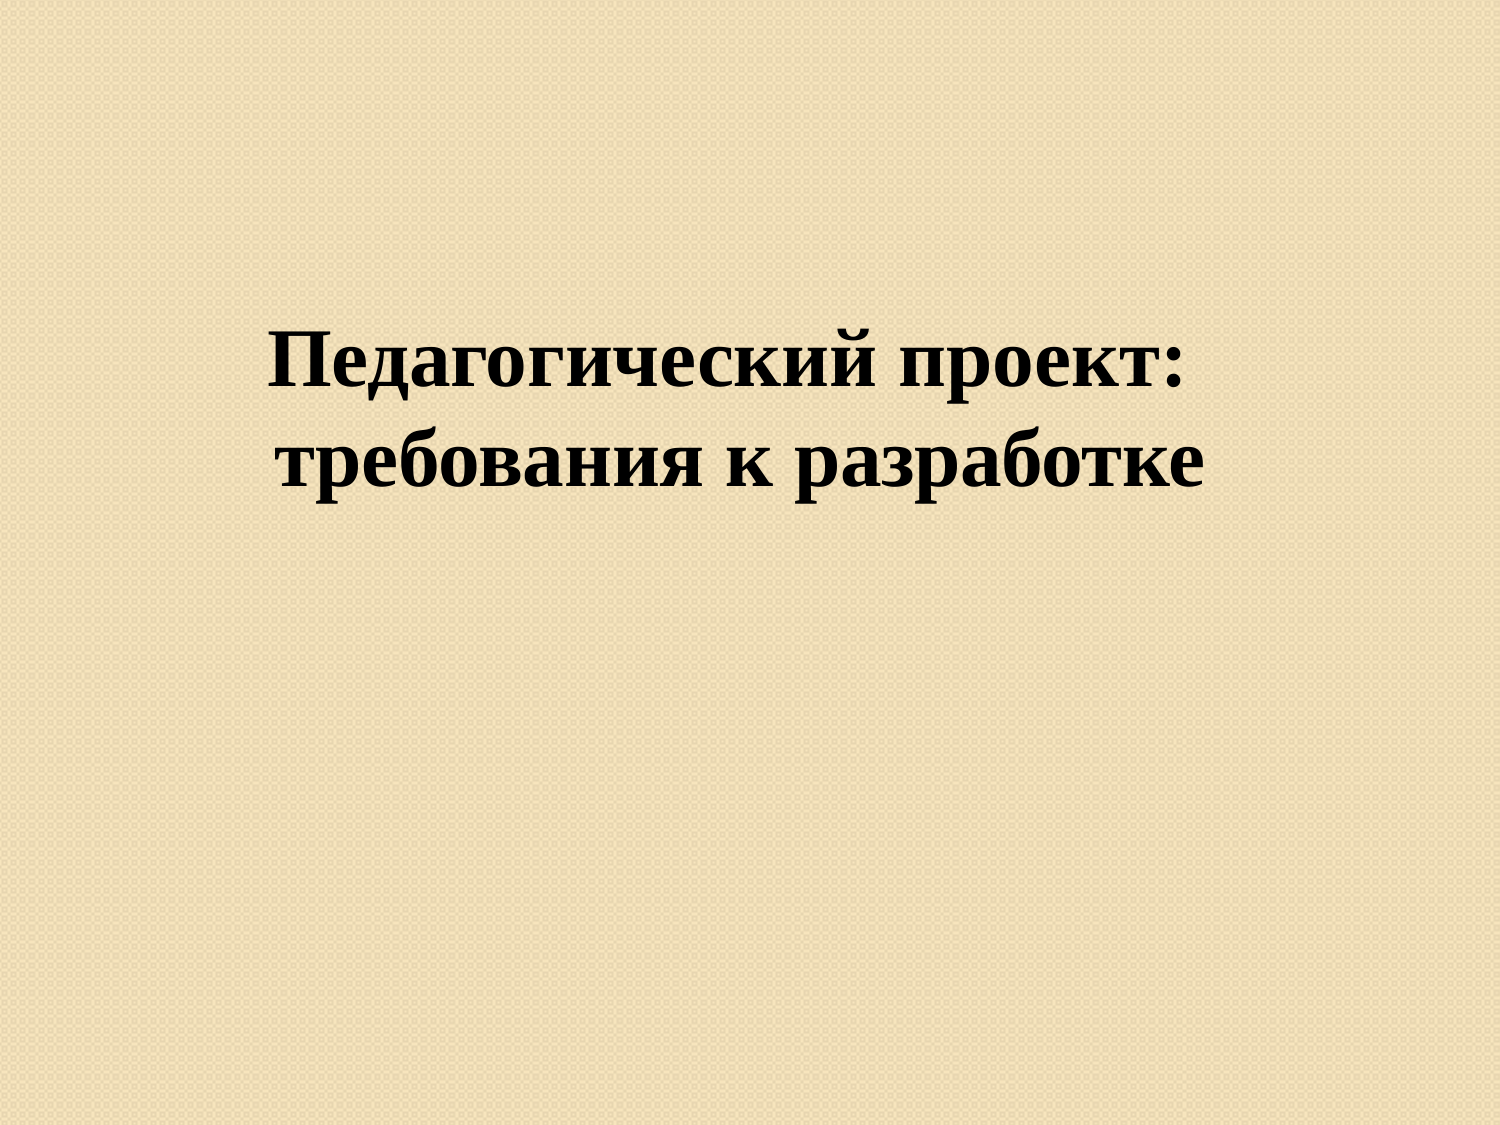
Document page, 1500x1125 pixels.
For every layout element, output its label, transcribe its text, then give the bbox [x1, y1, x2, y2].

title Педагогический проект: требования к разработке [150, 300, 1325, 503]
